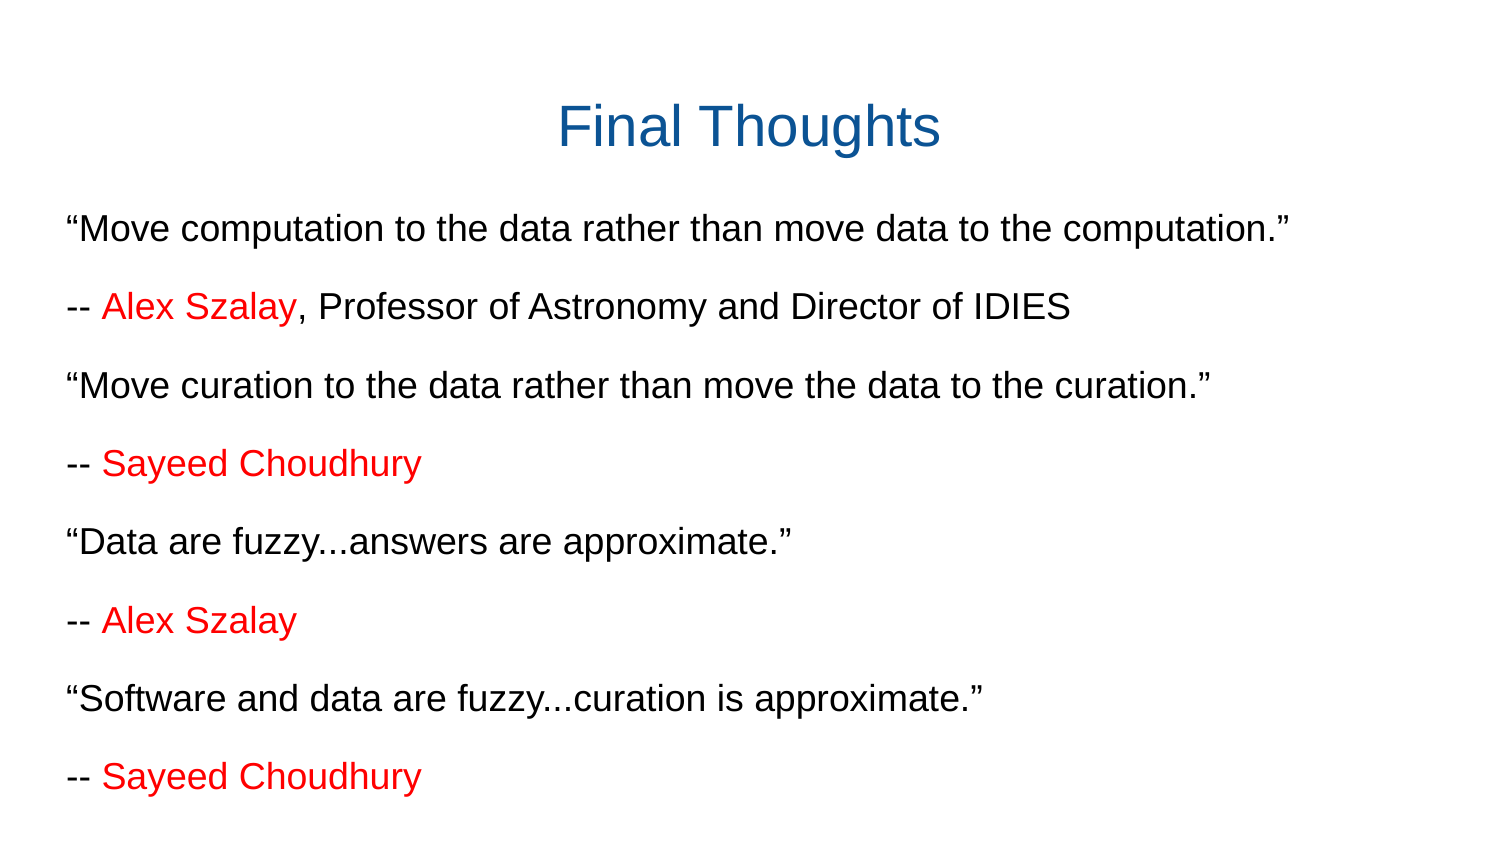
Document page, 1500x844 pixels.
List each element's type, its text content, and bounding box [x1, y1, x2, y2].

title Final Thoughts [51, 72, 1449, 167]
list “Move computation to the data rather than move data to the computation.” -- Alex Szalay, Professor of Astronomy and Director of IDIES “Move curation to the data rather than move the data to the curation.” -- Sayeed Choudhury “Data are fuzzy...answers are approximate.” -- Alex Szalay “Software and data are fuzzy...curation is approximate.” -- Sayeed Choudhury [51, 189, 1449, 750]
